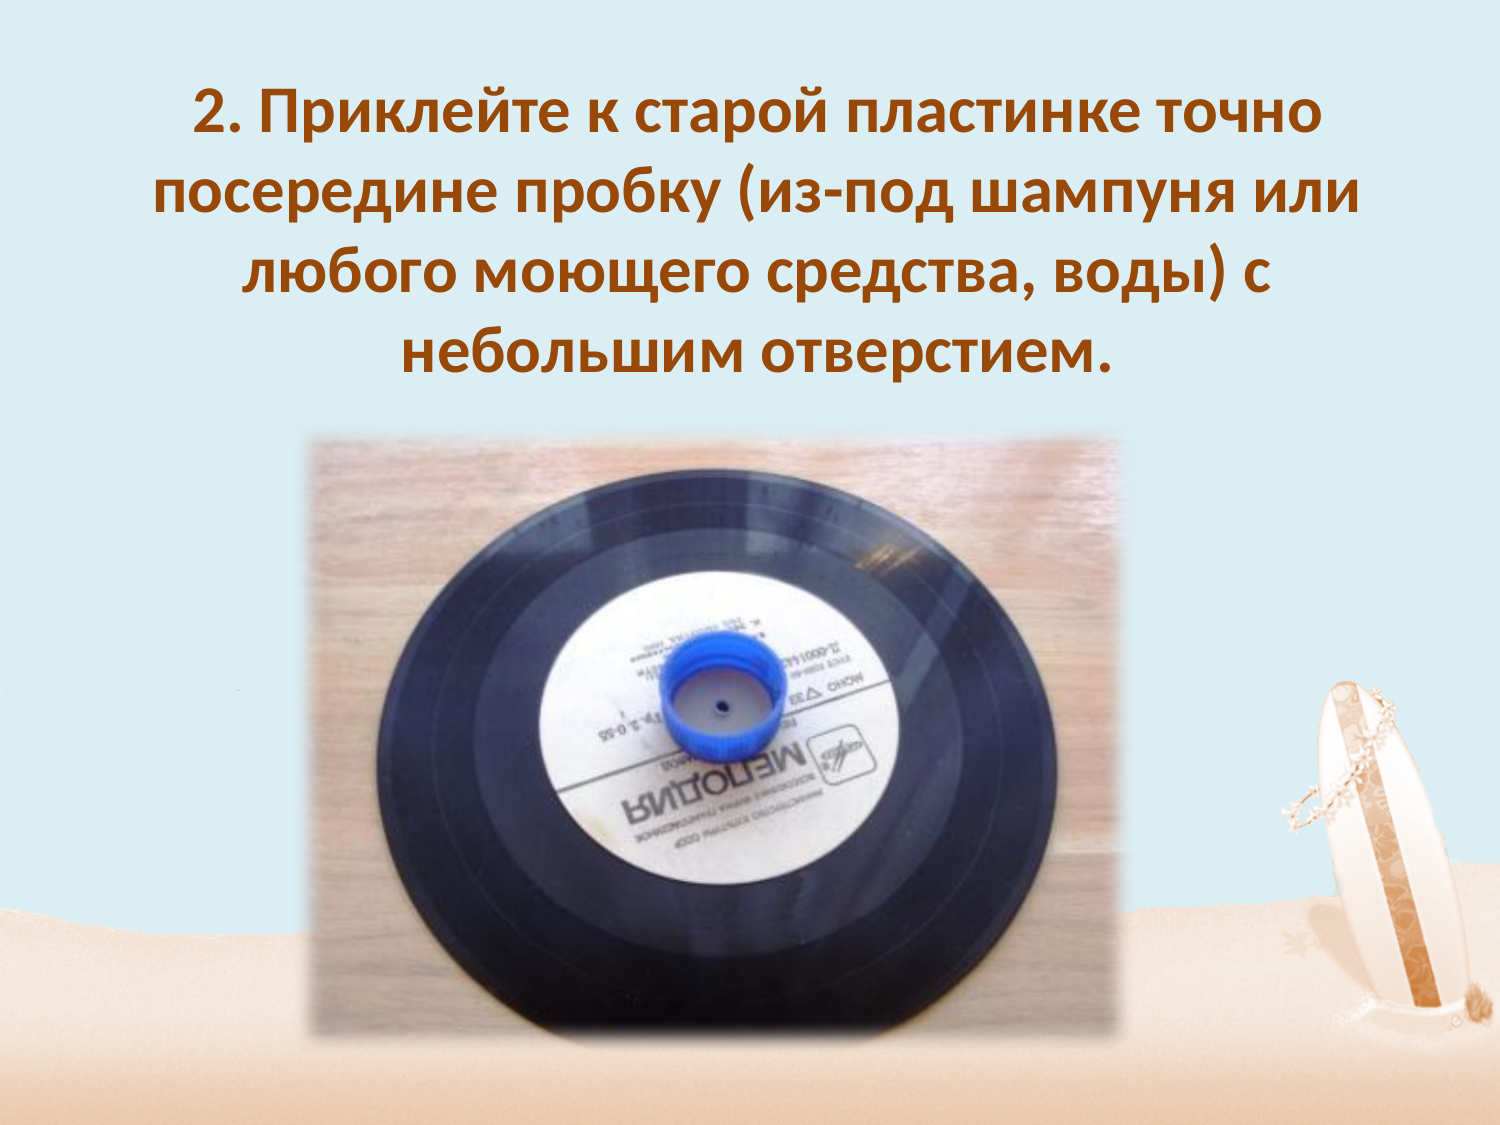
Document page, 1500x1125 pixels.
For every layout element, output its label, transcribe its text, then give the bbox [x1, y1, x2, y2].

picture [292, 421, 1137, 1055]
list 2. Приклейте к старой пластинке точно посередине пробку (из-под шампуня или любого моющего средства, воды) с небольшим отверстием. [75, 58, 1425, 1005]
